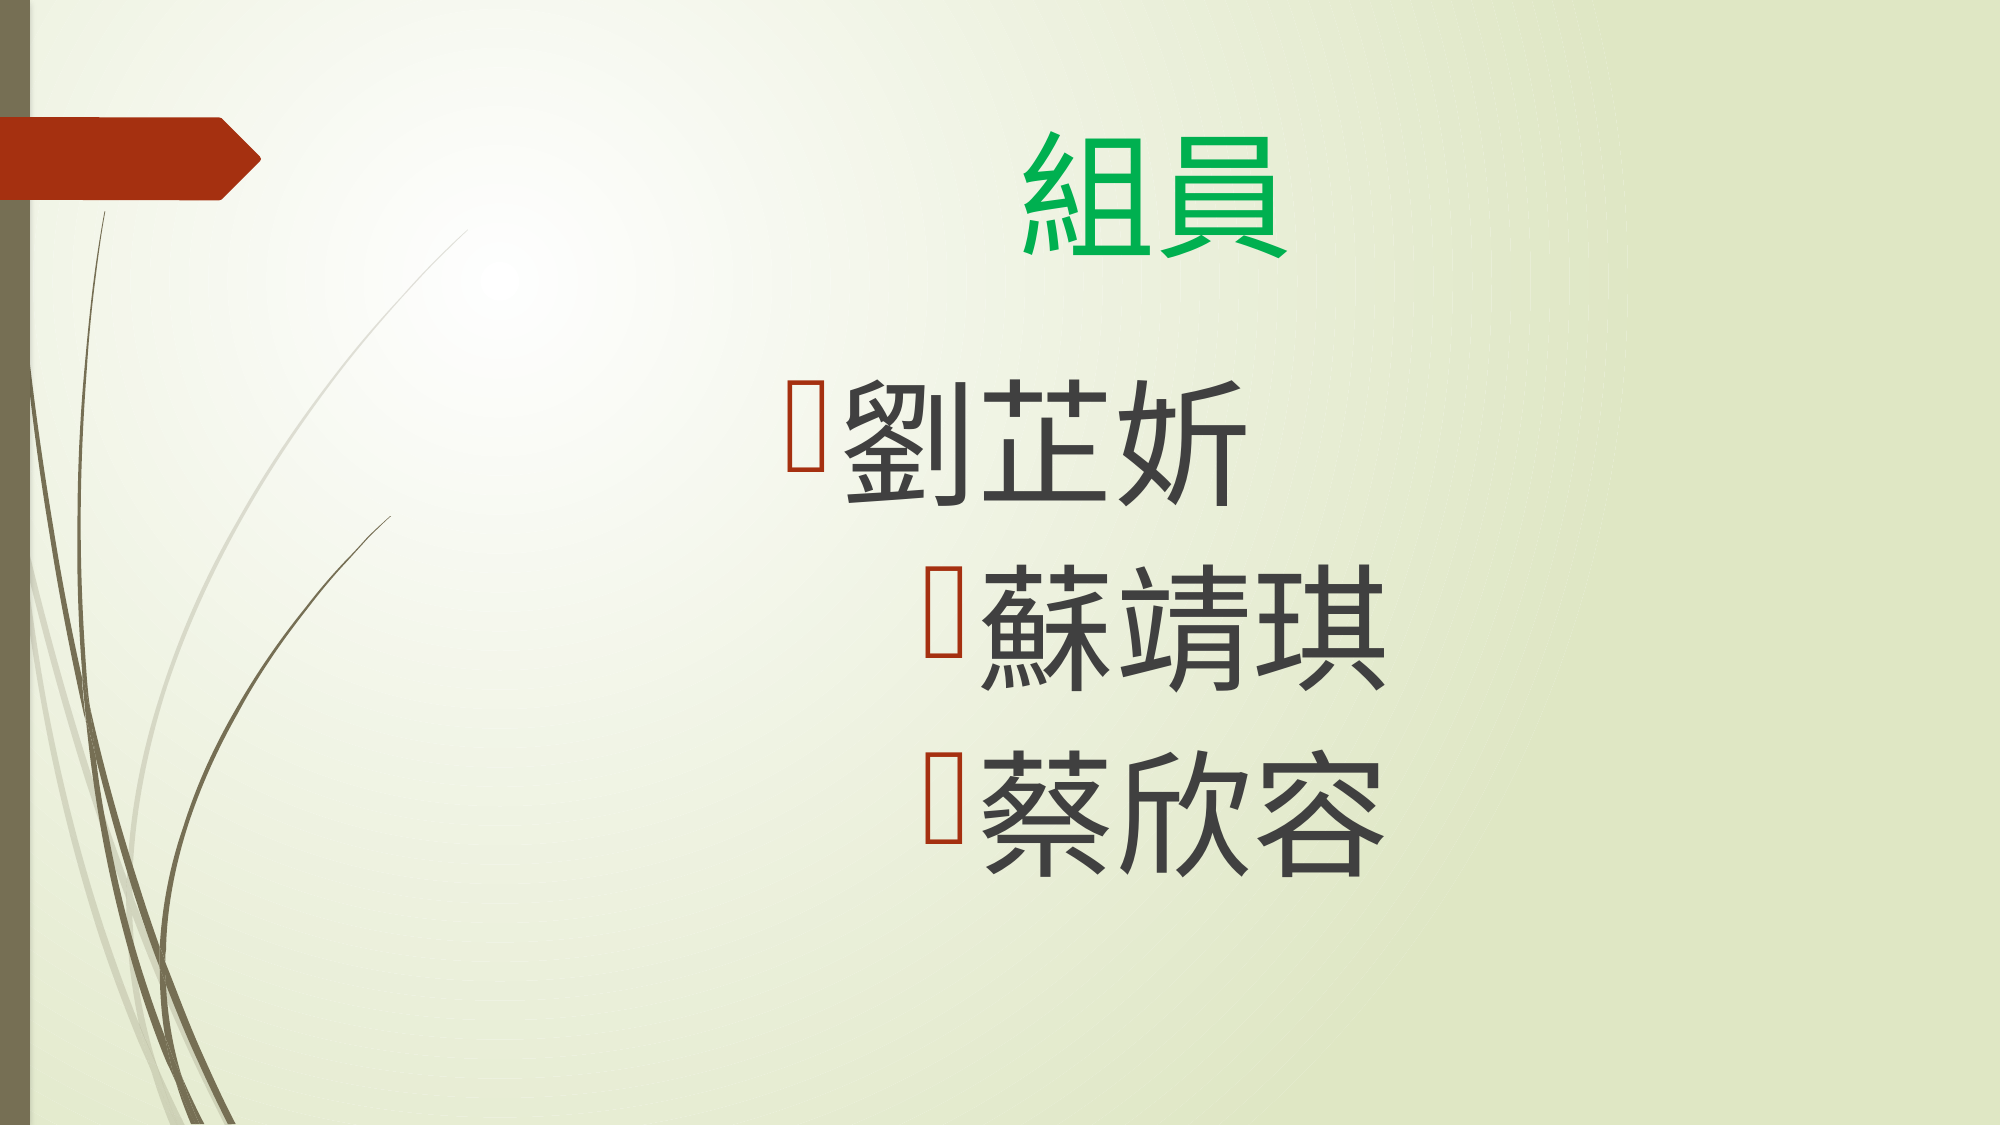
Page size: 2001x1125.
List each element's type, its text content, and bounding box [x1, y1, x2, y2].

list 劉芷妡 蘇靖琪 蔡欣容 [424, 350, 1888, 970]
title 組員 [425, 102, 1888, 313]
